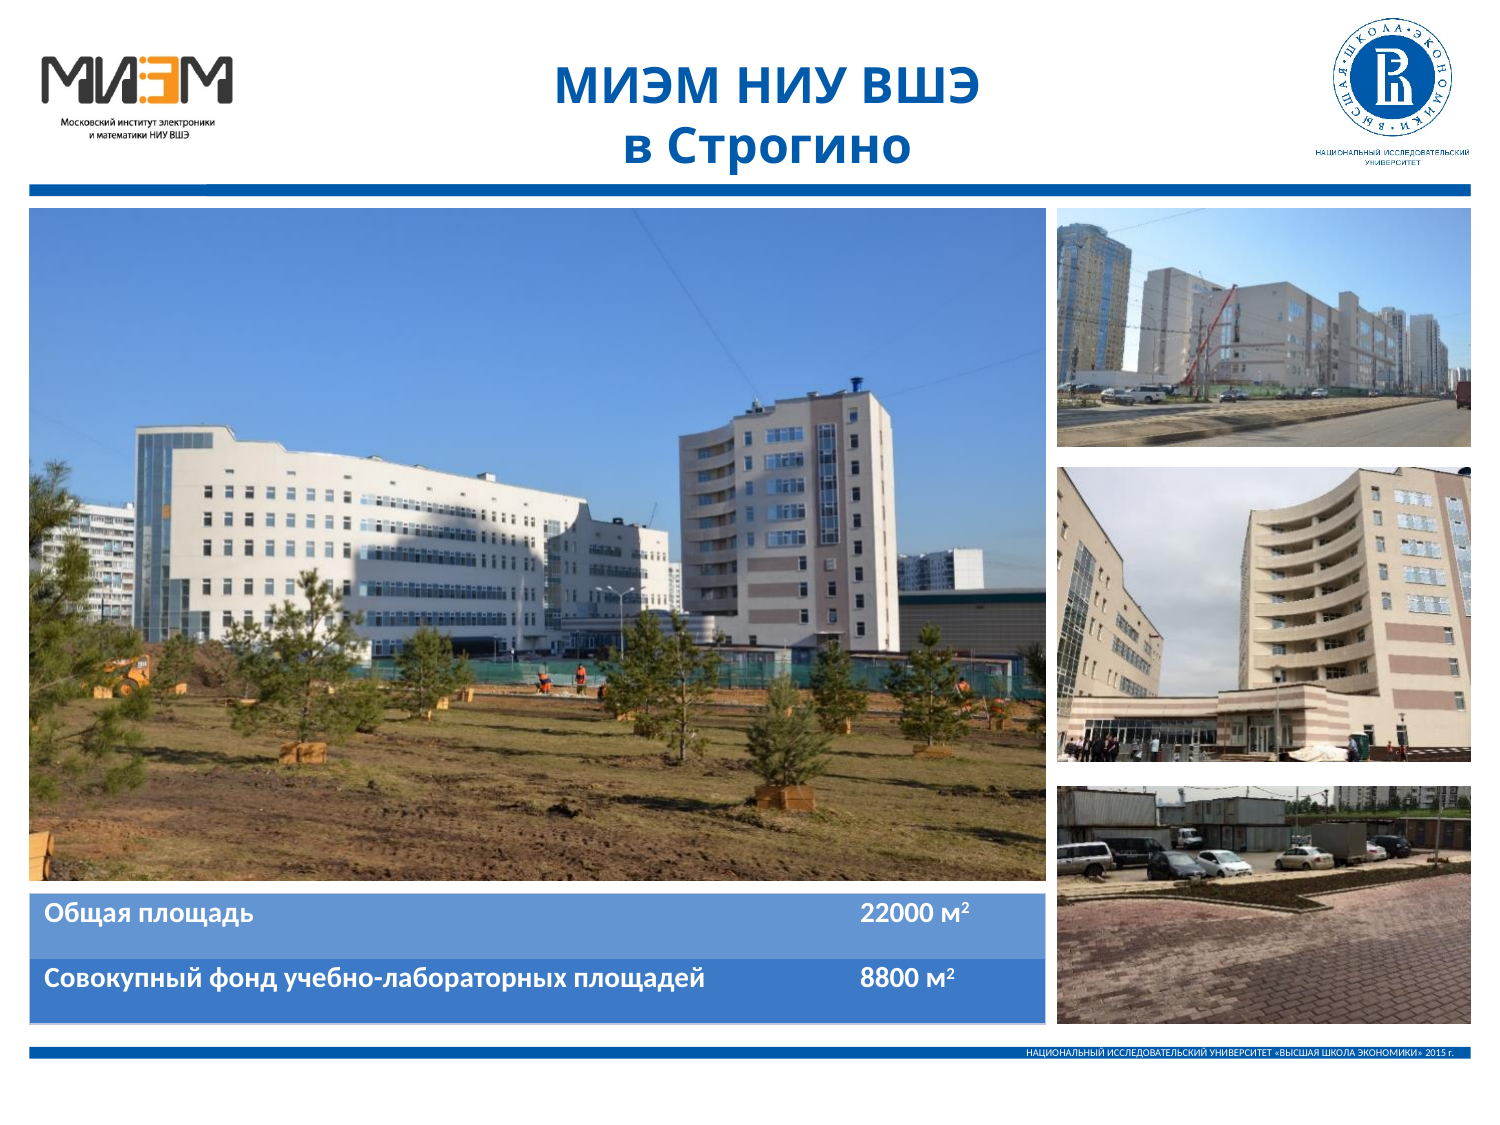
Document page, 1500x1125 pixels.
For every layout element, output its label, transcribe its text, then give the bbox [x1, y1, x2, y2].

table_header Общая площадь [30, 894, 845, 959]
table_cell Совокупный фонд учебно-лабораторных площадей [30, 959, 845, 1023]
picture [1056, 208, 1471, 447]
picture [1056, 467, 1471, 762]
table_cell 8800 м2 [845, 959, 1045, 1023]
picture [29, 23, 246, 166]
picture [29, 207, 1046, 882]
table_header 22000 м2 [845, 894, 1045, 959]
text_box МИЭМ НИУ ВШЭ в Строгино [230, 46, 1306, 182]
picture [1316, 18, 1469, 165]
picture [1056, 786, 1471, 1025]
